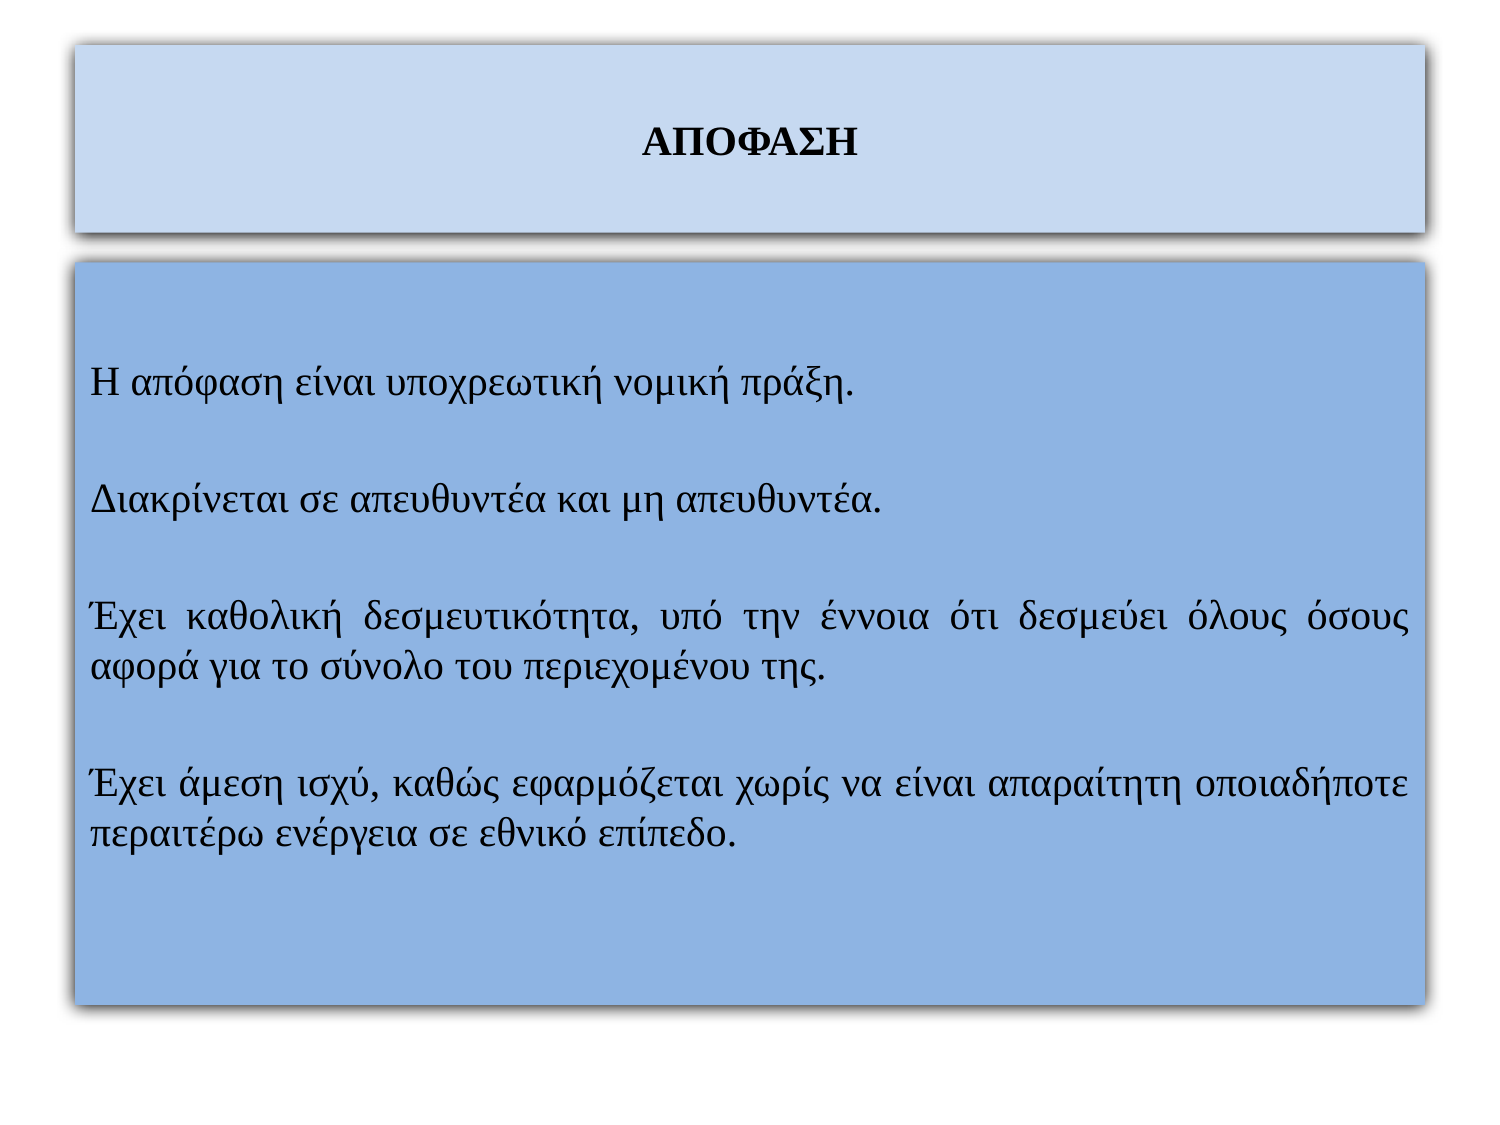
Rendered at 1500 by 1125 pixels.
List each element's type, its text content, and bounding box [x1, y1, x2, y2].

list Η απόφαση είναι υποχρεωτική νομική πράξη. Διακρίνεται σε απευθυντέα και μη απευθυντέα. Έχει καθολική δεσμευτικότητα, υπό την έννοια ότι δεσμεύει όλους όσους αφορά για το σύνολο του περιεχομένου της. Έχει άμεση ισχύ, καθώς εφαρμόζεται χωρίς να είναι απαραίτητη οποιαδήποτε περαιτέρω ενέργεια σε εθνικό επίπεδο. [75, 262, 1425, 1005]
title ΑΠΟΦΑΣΗ [75, 45, 1425, 233]
